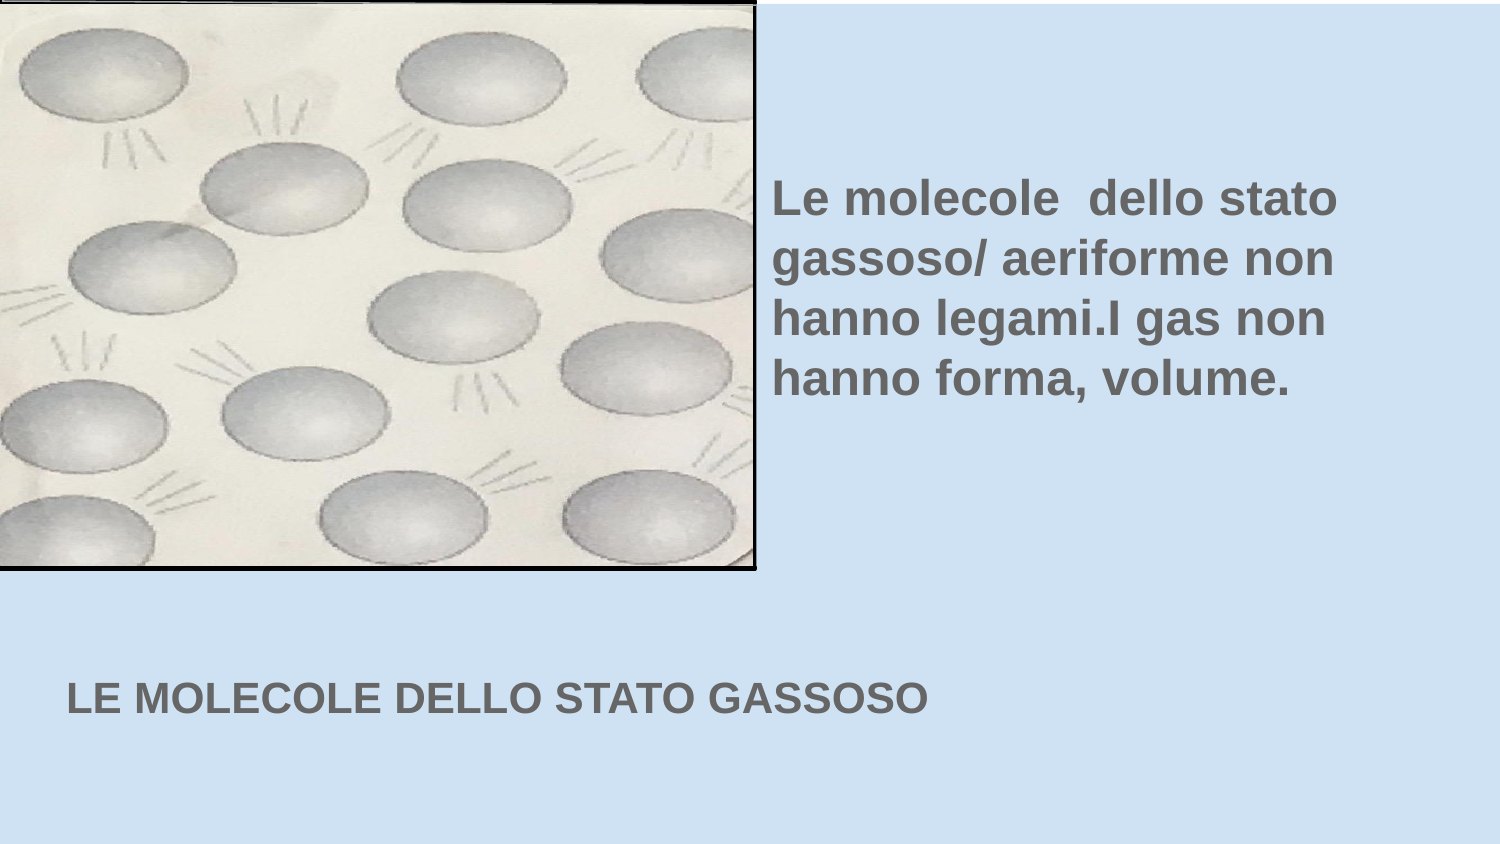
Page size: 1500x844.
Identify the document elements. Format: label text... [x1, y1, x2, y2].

subtitle LE MOLECOLE DELLO STATO GASSOSO [51, 638, 1449, 755]
title Le molecole dello stato gassoso/ aeriforme non hanno legami.I gas non hanno forma, volume. [757, 3, 1500, 567]
picture [0, 3, 753, 567]
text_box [1, 0, 757, 6]
